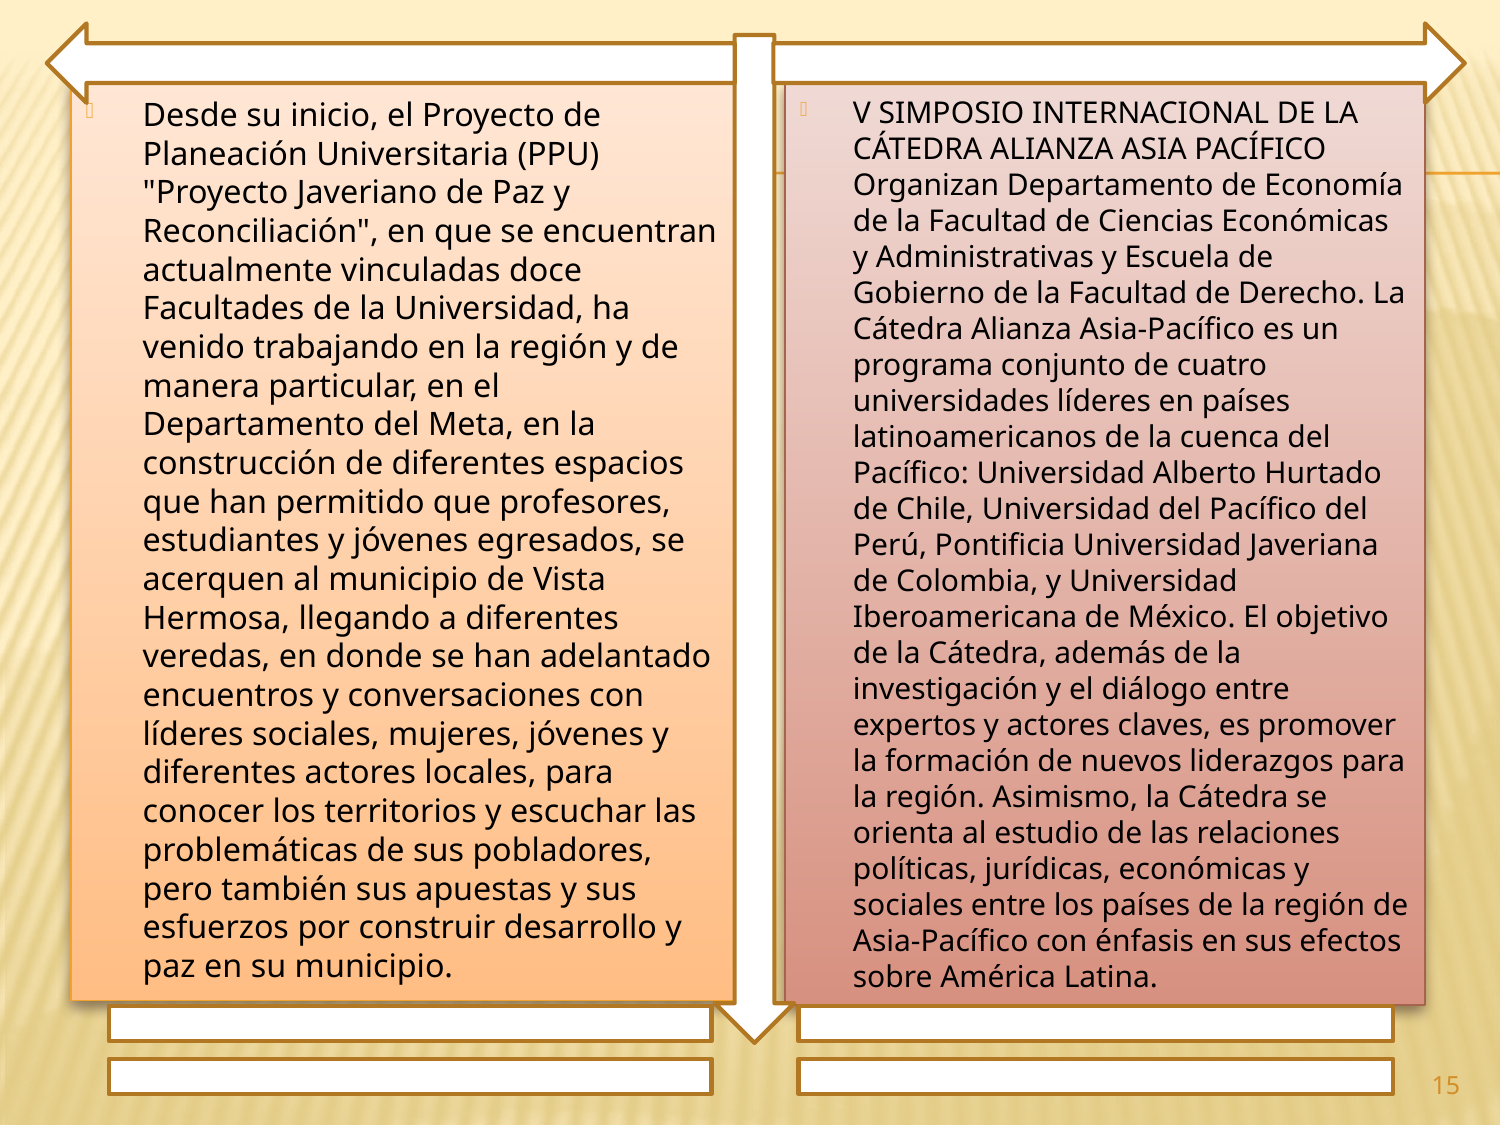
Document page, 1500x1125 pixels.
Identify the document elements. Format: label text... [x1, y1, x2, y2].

text_box [712, 32, 797, 1046]
slide_number 15 [1350, 1062, 1475, 1103]
list Desde su inicio, el Proyecto de Planeación Universitaria (PPU) "Proyecto Javeriano de Paz y Reconciliación", en que se encuentran actualmente vinculadas doce Facultades de la Universidad, ha venido trabajando en la región y de manera particular, en el Departamento del Meta, en la construcción de diferentes espacios que han permitido que profesores, estudiantes y jóvenes egresados, se acerquen al municipio de Vista Hermosa, llegando a diferentes veredas, en donde se han adelantado encuentros y conversaciones con líderes sociales, mujeres, jóvenes y diferentes actores locales, para conocer los territorios y escuchar las problemáticas de sus pobladores, pero también sus apuestas y sus esfuerzos por construir desarrollo y paz en su municipio. [70, 86, 732, 1001]
list V SIMPOSIO INTERNACIONAL DE LA CÁTEDRA ALIANZA ASIA PACÍFICO Organizan Departamento de Economía de la Facultad de Ciencias Económicas y Administrativas y Escuela de Gobierno de la Facultad de Derecho. La Cátedra Alianza Asia-Pacífico es un programa conjunto de cuatro universidades líderes en países latinoamericanos de la cuenca del Pacífico: Universidad Alberto Hurtado de Chile, Universidad del Pacífico del Perú, Pontificia Universidad Javeriana de Colombia, y Universidad Iberoamericana de México. El objetivo de la Cátedra, además de la investigación y el diálogo entre expertos y actores claves, es promover la formación de nuevos liderazgos para la región. Asimismo, la Cátedra se orienta al estudio de las relaciones políticas, jurídicas, económicas y sociales entre los países de la región de Asia-Pacífico con énfasis en sus efectos sobre América Latina. [784, 86, 1426, 1006]
text_box [796, 1004, 1395, 1043]
text_box [44, 21, 737, 105]
text_box [107, 1057, 714, 1096]
text_box [796, 1057, 1395, 1096]
text_box [771, 21, 1467, 105]
text_box [107, 1004, 714, 1043]
